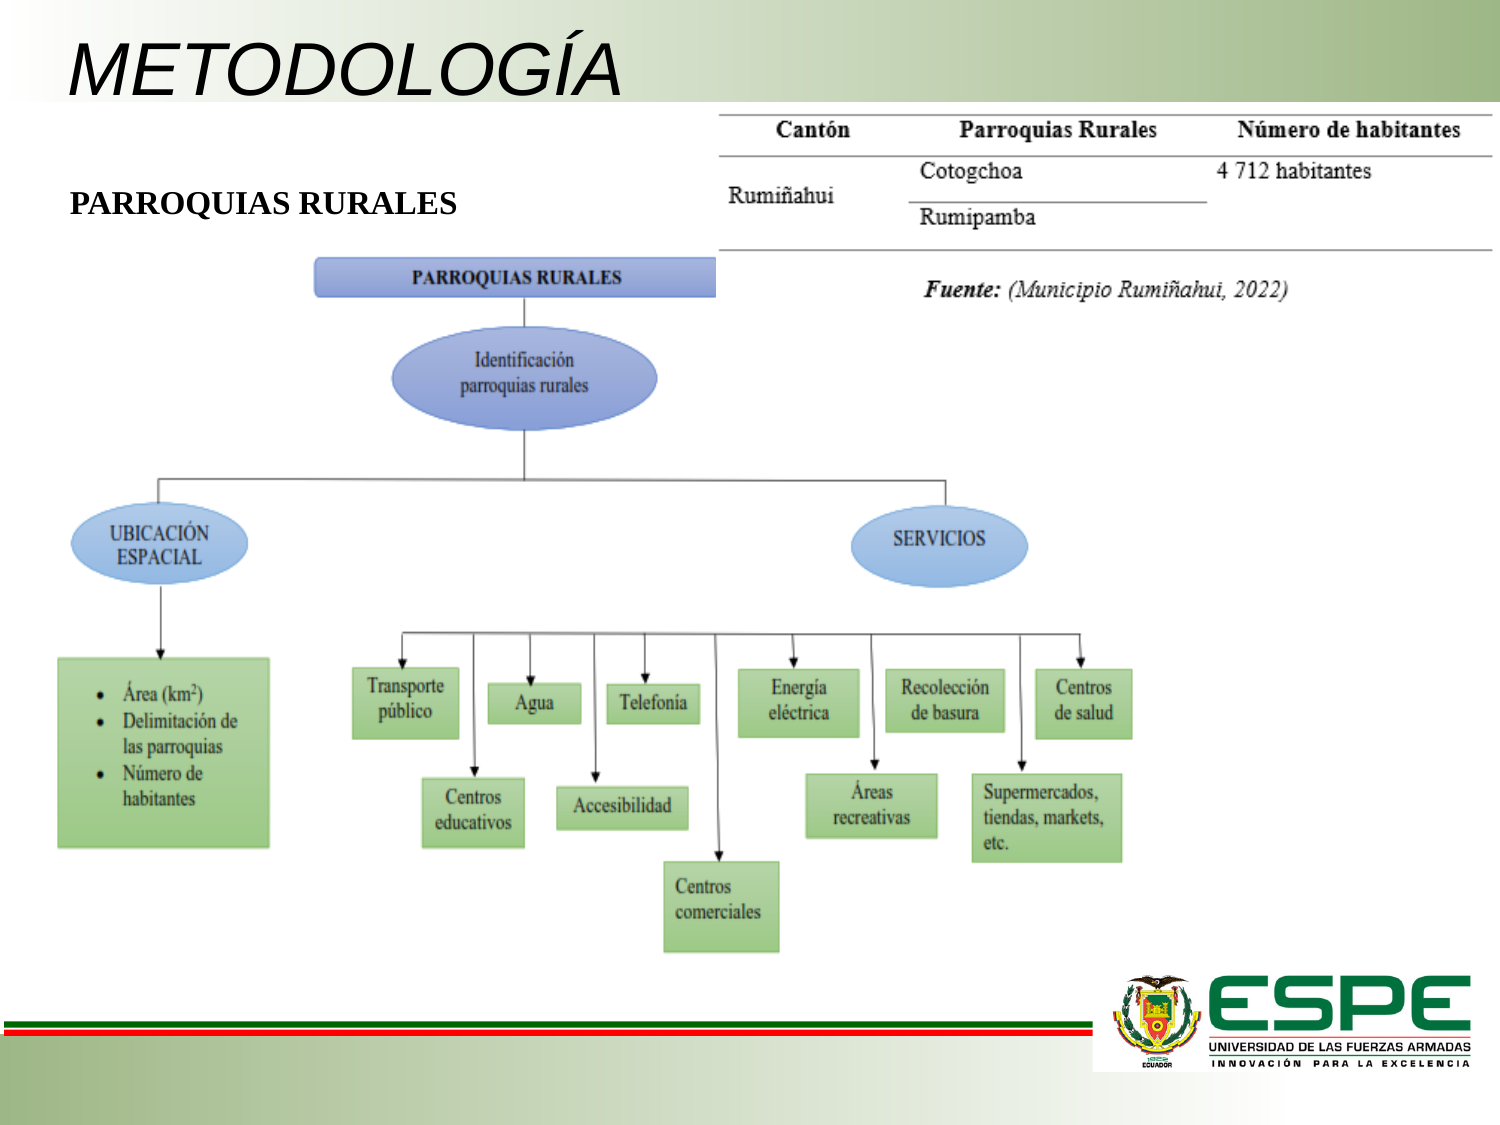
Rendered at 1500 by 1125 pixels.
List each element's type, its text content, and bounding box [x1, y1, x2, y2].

title METODOLOGÍA [53, 12, 1404, 201]
picture [54, 102, 1496, 1072]
text_box PARROQUIAS RURALES [55, 173, 481, 229]
